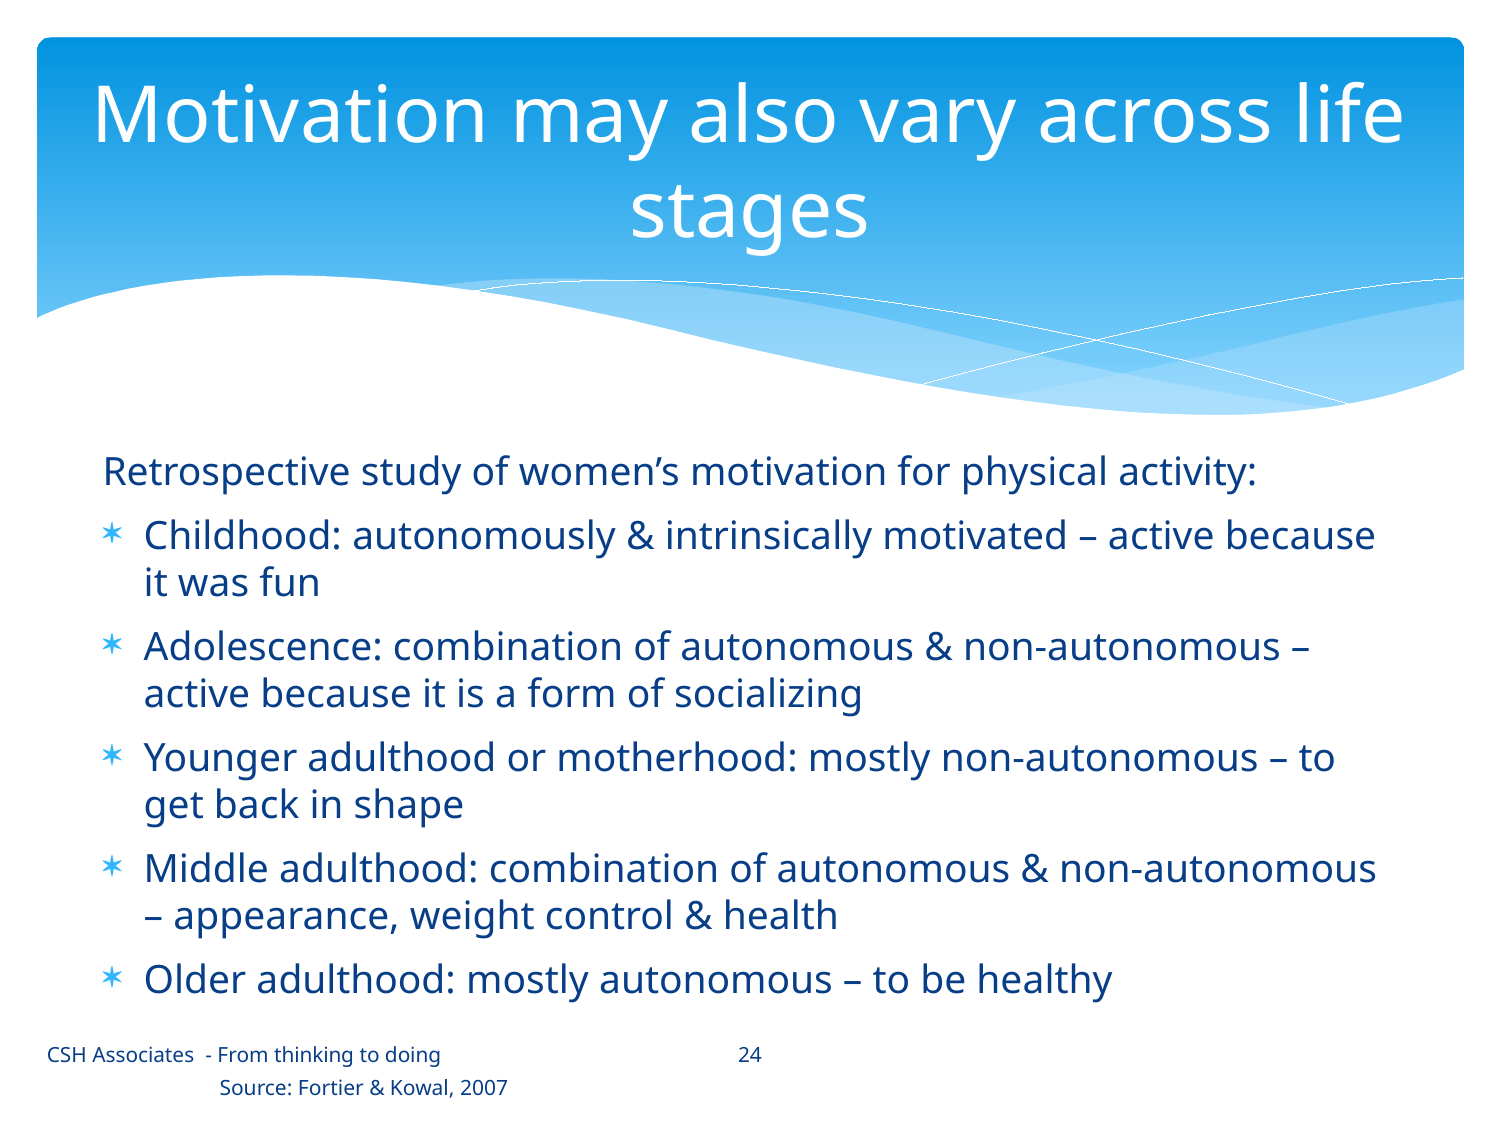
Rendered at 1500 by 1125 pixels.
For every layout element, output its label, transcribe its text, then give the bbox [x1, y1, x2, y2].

list Retrospective study of women’s motivation for physical activity: Childhood: autonomously & intrinsically motivated – active because it was fun Adolescence: combination of autonomous & non-autonomous – active because it is a form of socializing Younger adulthood or motherhood: mostly non-autonomous – to get back in shape Middle adulthood: combination of autonomous & non-autonomous – appearance, weight control & health Older adulthood: mostly autonomous – to be healthy Source: Fortier & Kowal, 2007 [87, 438, 1413, 1113]
title Motivation may also vary across life stages [75, 55, 1425, 261]
slide_number 24 [654, 1025, 846, 1086]
footer CSH Associates - From thinking to doing [31, 1025, 653, 1086]
